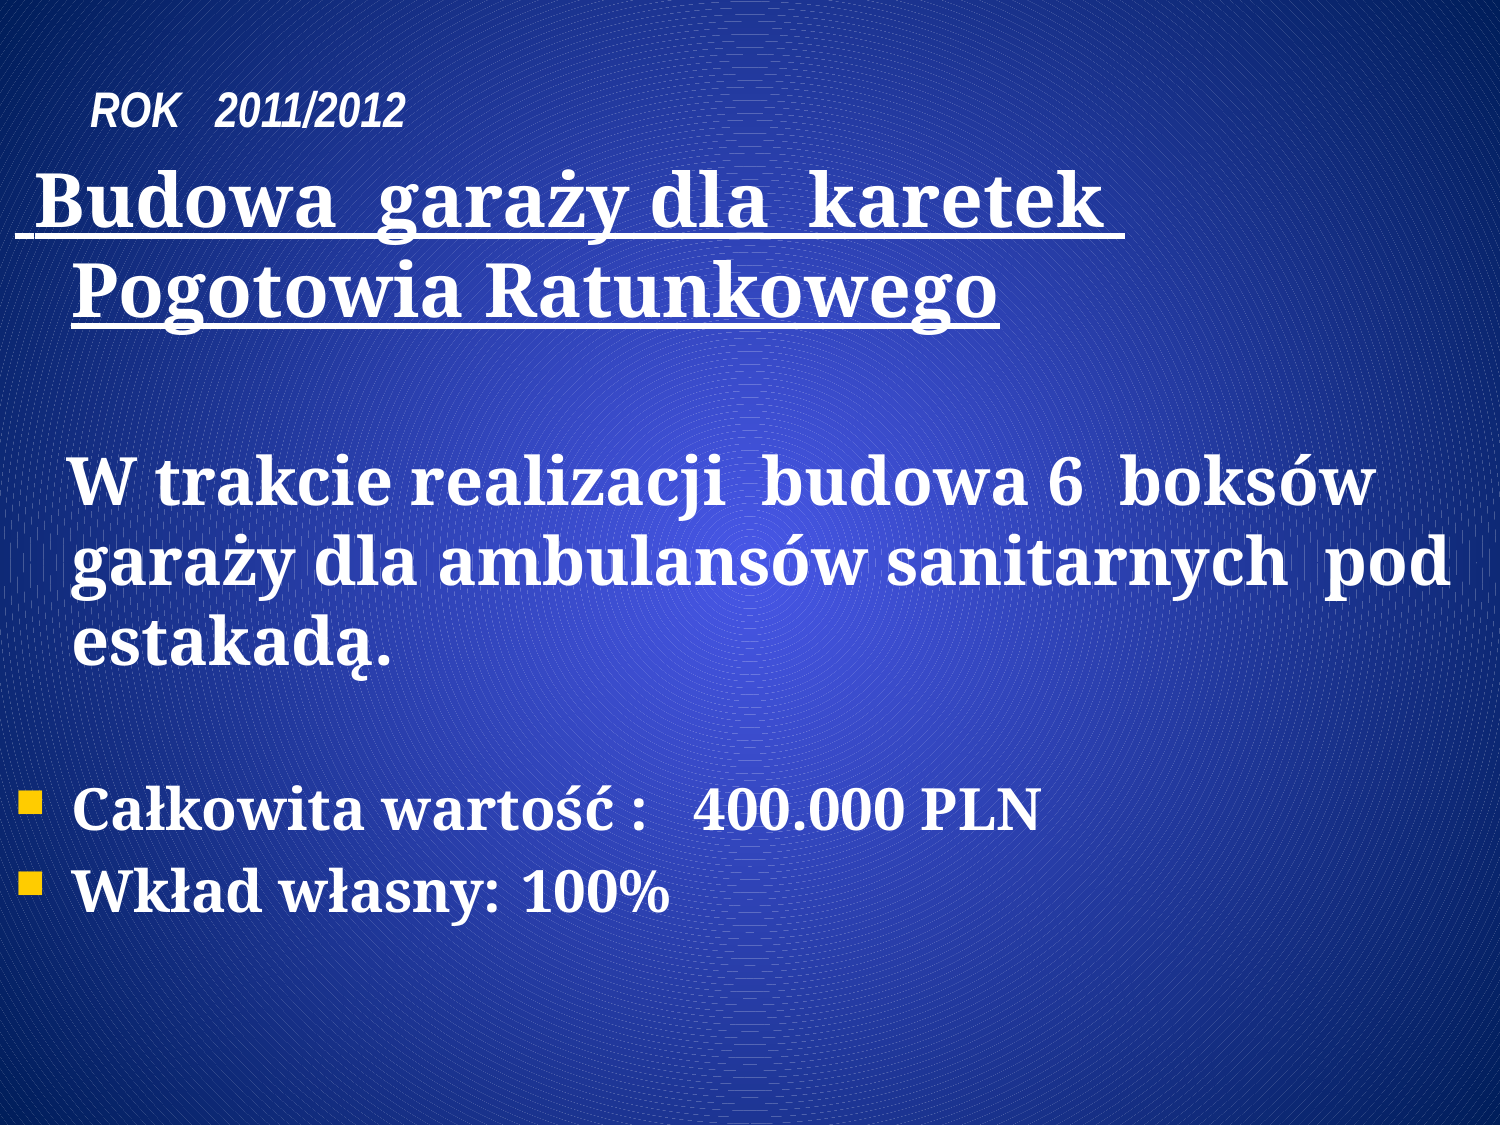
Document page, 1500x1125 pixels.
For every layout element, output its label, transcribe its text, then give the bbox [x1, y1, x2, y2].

list ROK 2011/2012 Budowa garaży dla karetek Pogotowia Ratunkowego W trakcie realizacji budowa 6 boksów garaży dla ambulansów sanitarnych pod estakadą. Całkowita wartość : 400.000 PLN Wkład własny: 100% [0, 0, 1500, 1125]
